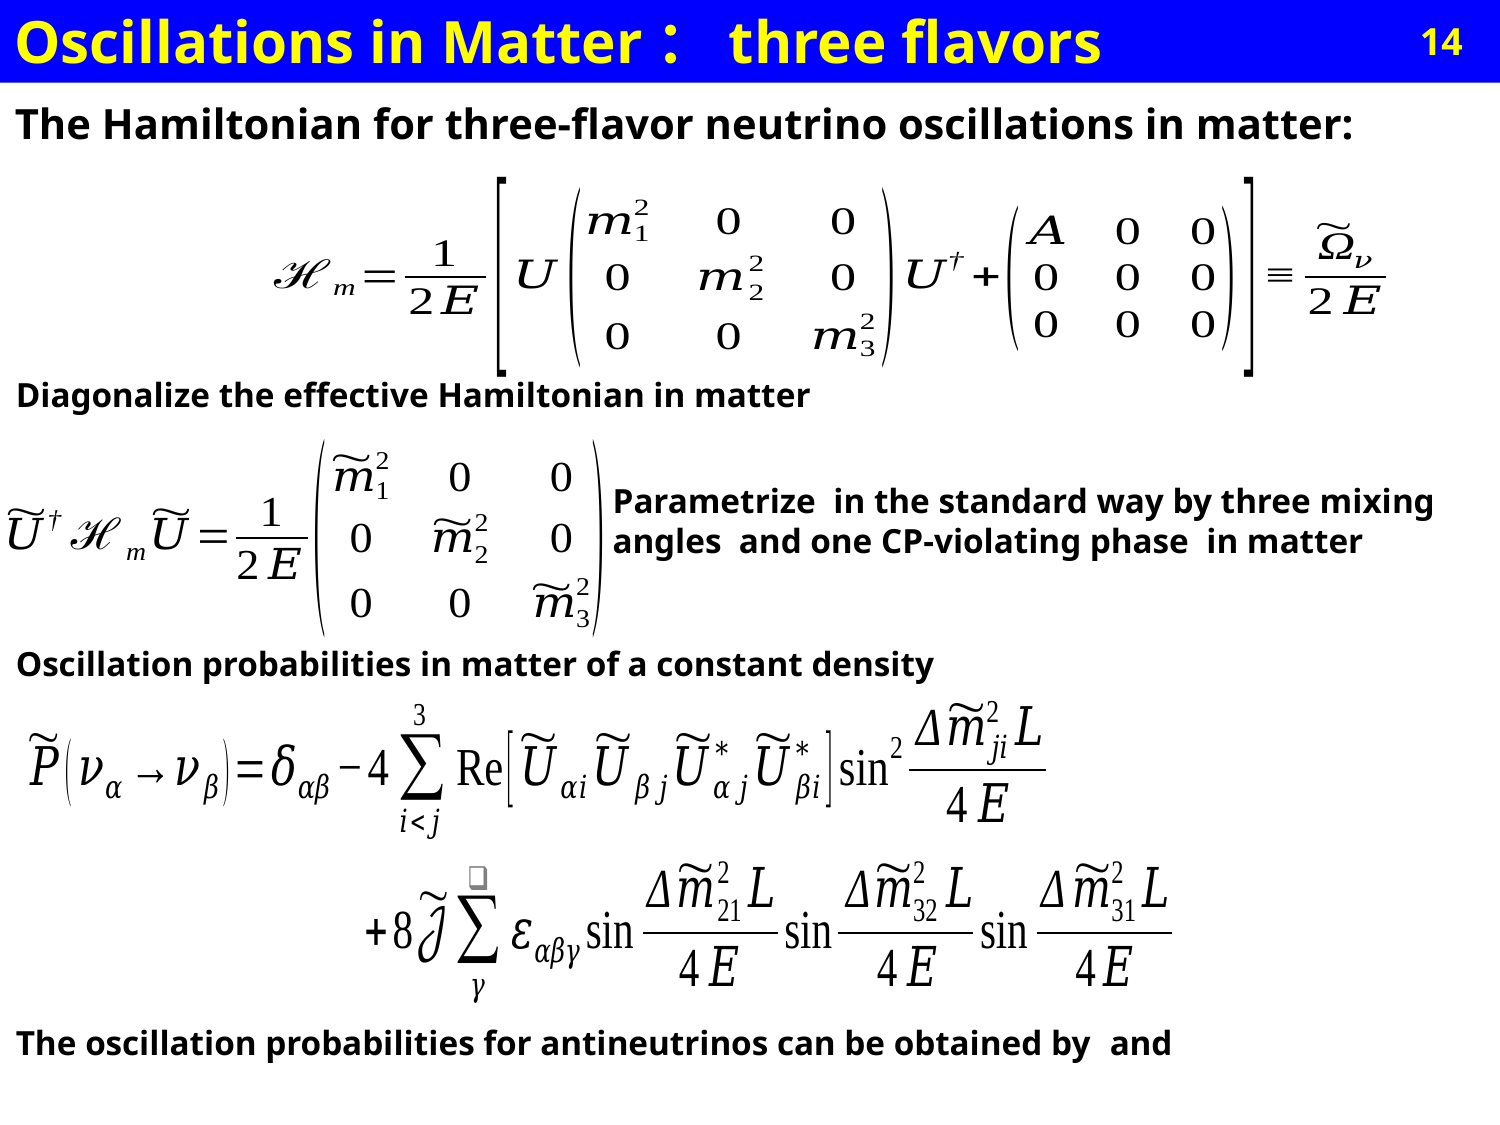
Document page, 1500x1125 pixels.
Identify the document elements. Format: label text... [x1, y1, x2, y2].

text_box Oscillation probabilities in matter of a constant density [1, 635, 1500, 691]
text_box The Hamiltonian for three-flavor neutrino oscillations in matter: [0, 90, 1500, 155]
text_box 14 [1376, 10, 1478, 71]
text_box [24, 691, 1175, 1005]
text_box Oscillations in Matter：three flavors [0, 0, 1500, 83]
text_box Diagonalize the effective Hamiltonian in matter [1, 367, 1500, 422]
